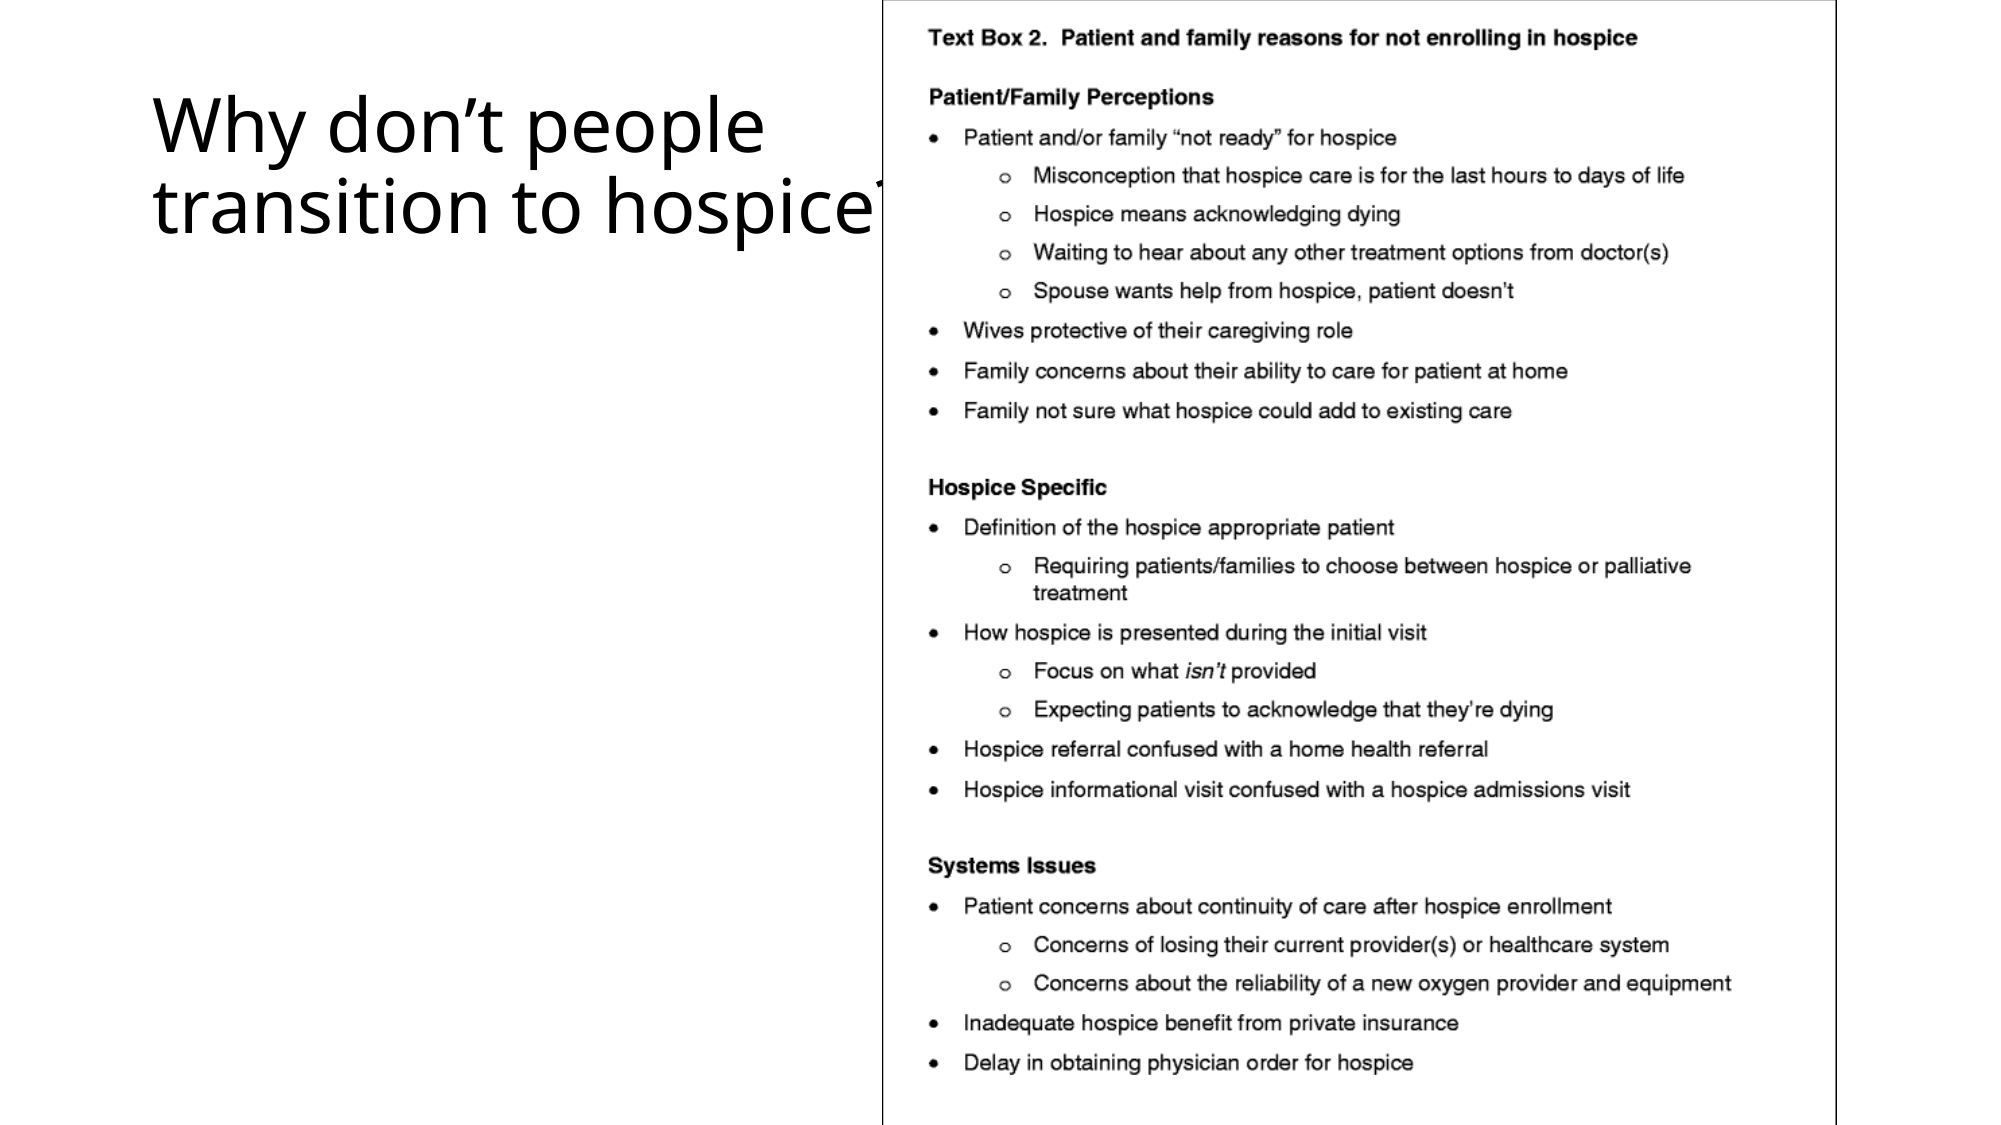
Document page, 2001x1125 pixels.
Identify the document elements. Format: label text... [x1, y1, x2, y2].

title Why don’t people transition to hospice? [137, 59, 882, 278]
picture [882, 0, 1837, 1125]
